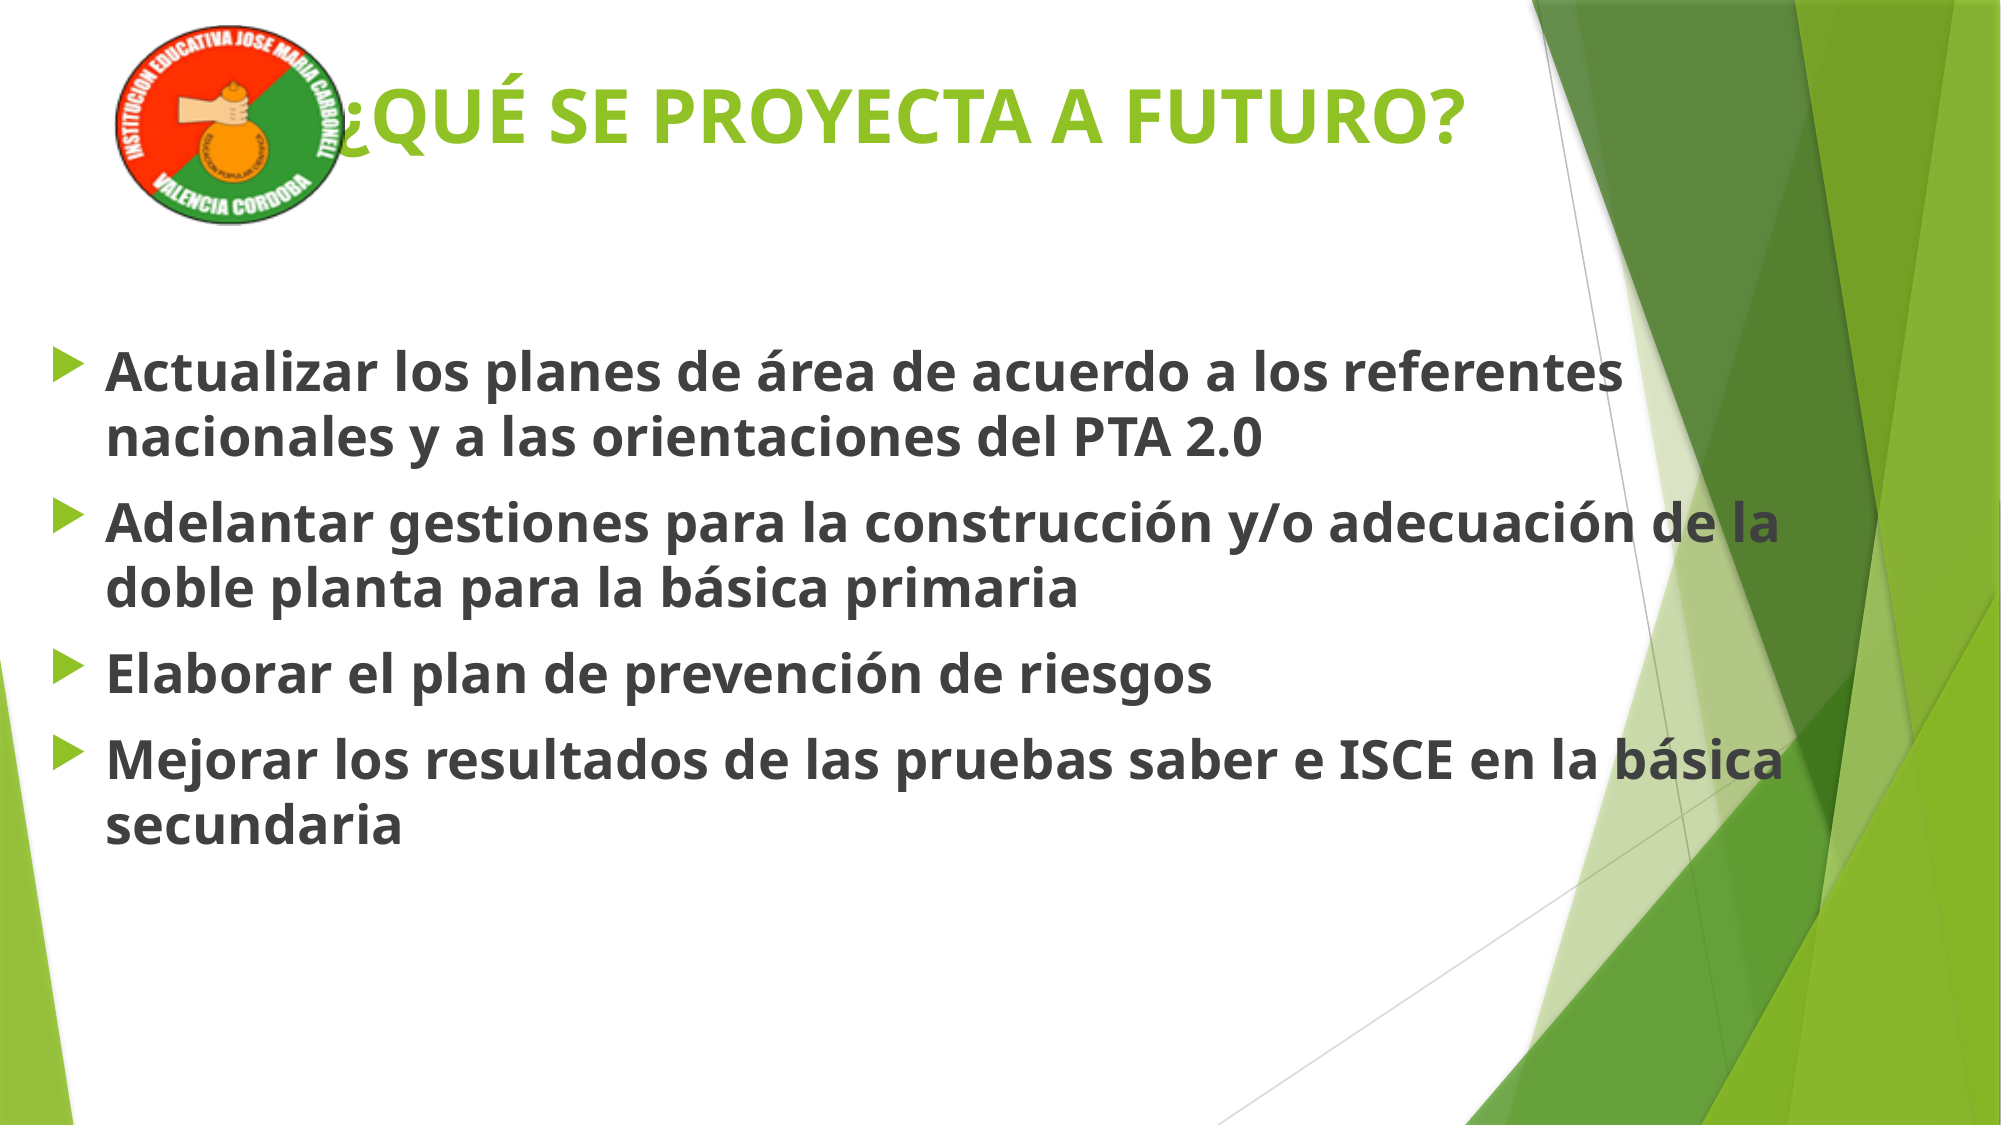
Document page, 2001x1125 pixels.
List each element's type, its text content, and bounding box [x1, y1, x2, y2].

picture [113, 24, 345, 227]
list Actualizar los planes de área de acuerdo a los referentes nacionales y a las orientaciones del PTA 2.0 Adelantar gestiones para la construcción y/o adecuación de la doble planta para la básica primaria Elaborar el plan de prevención de riesgos Mejorar los resultados de las pruebas saber e ISCE en la básica secundaria [34, 329, 1945, 1020]
title ¿QUÉ SE PROYECTA A FUTURO? [195, 61, 1606, 278]
